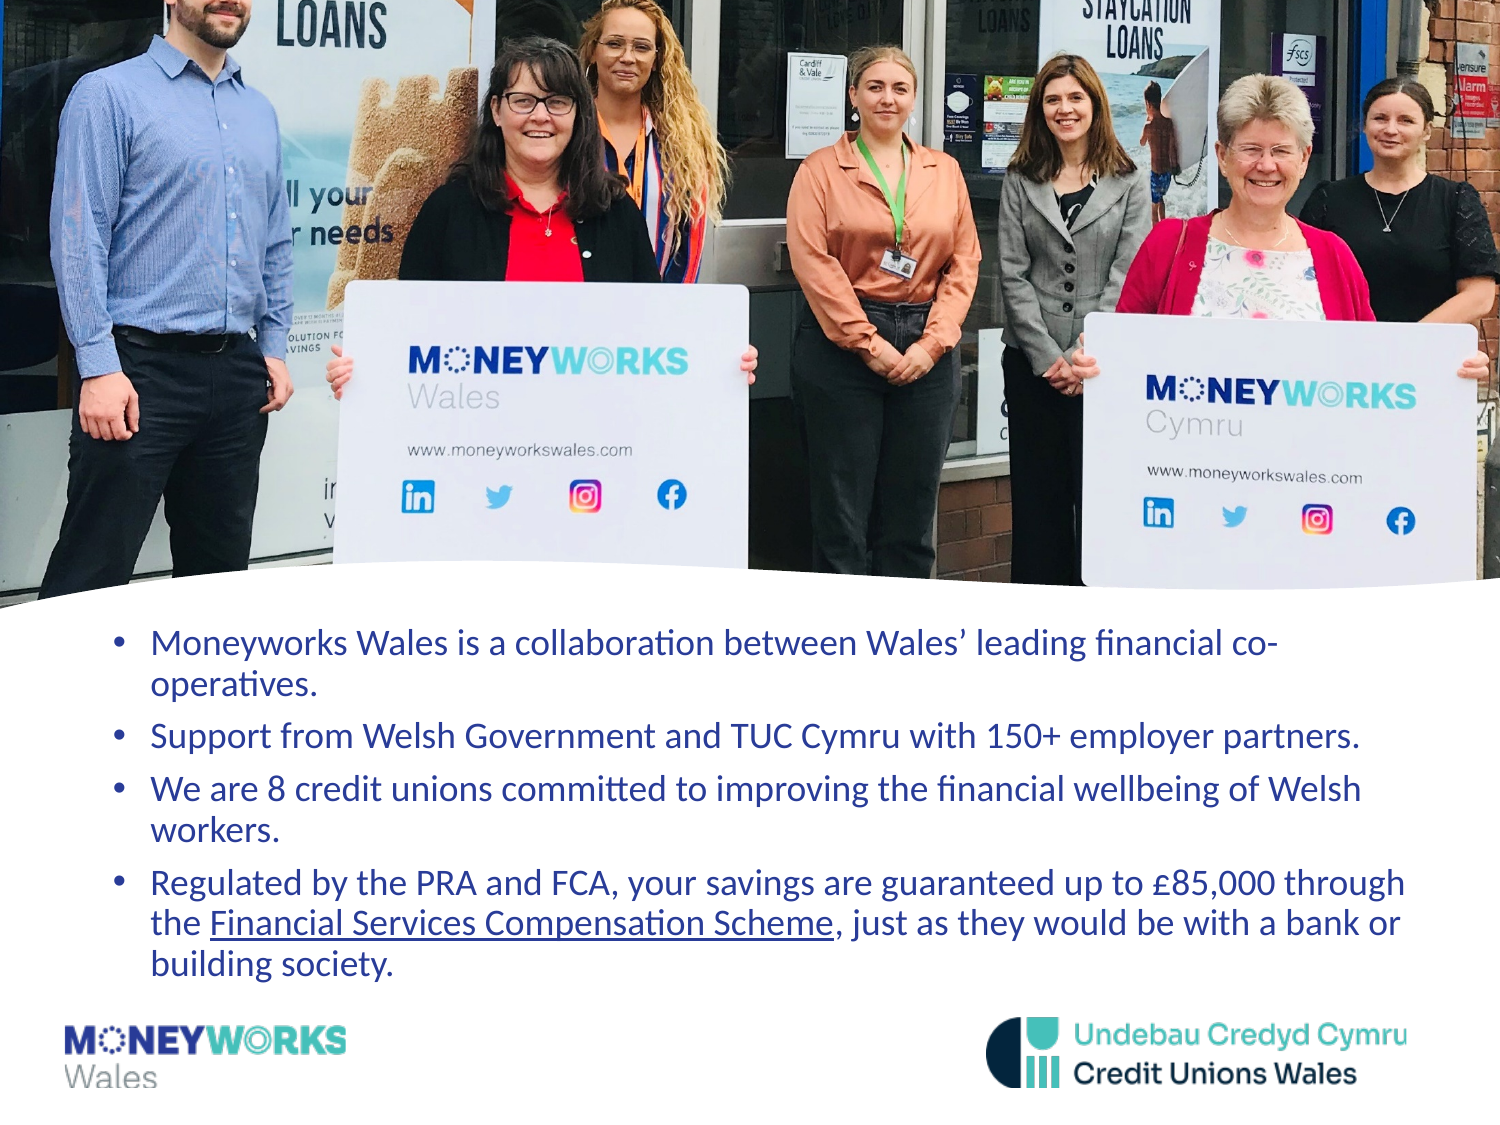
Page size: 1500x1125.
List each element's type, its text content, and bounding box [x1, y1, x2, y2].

picture [986, 1016, 1407, 1088]
picture [64, 1024, 346, 1088]
text_box Moneyworks Wales is a collaboration between Wales’ leading financial co-operatives. Support from Welsh Government and TUC Cymru with 150+ employer partners. We are 8 credit unions committed to improving the financial wellbeing of Welsh workers. Regulated by the PRA and FCA, your savings are guaranteed up to £85,000 through the Financial Services Compensation Scheme, just as they would be with a bank or building society. [88, 615, 1441, 1018]
picture [0, 0, 1500, 609]
